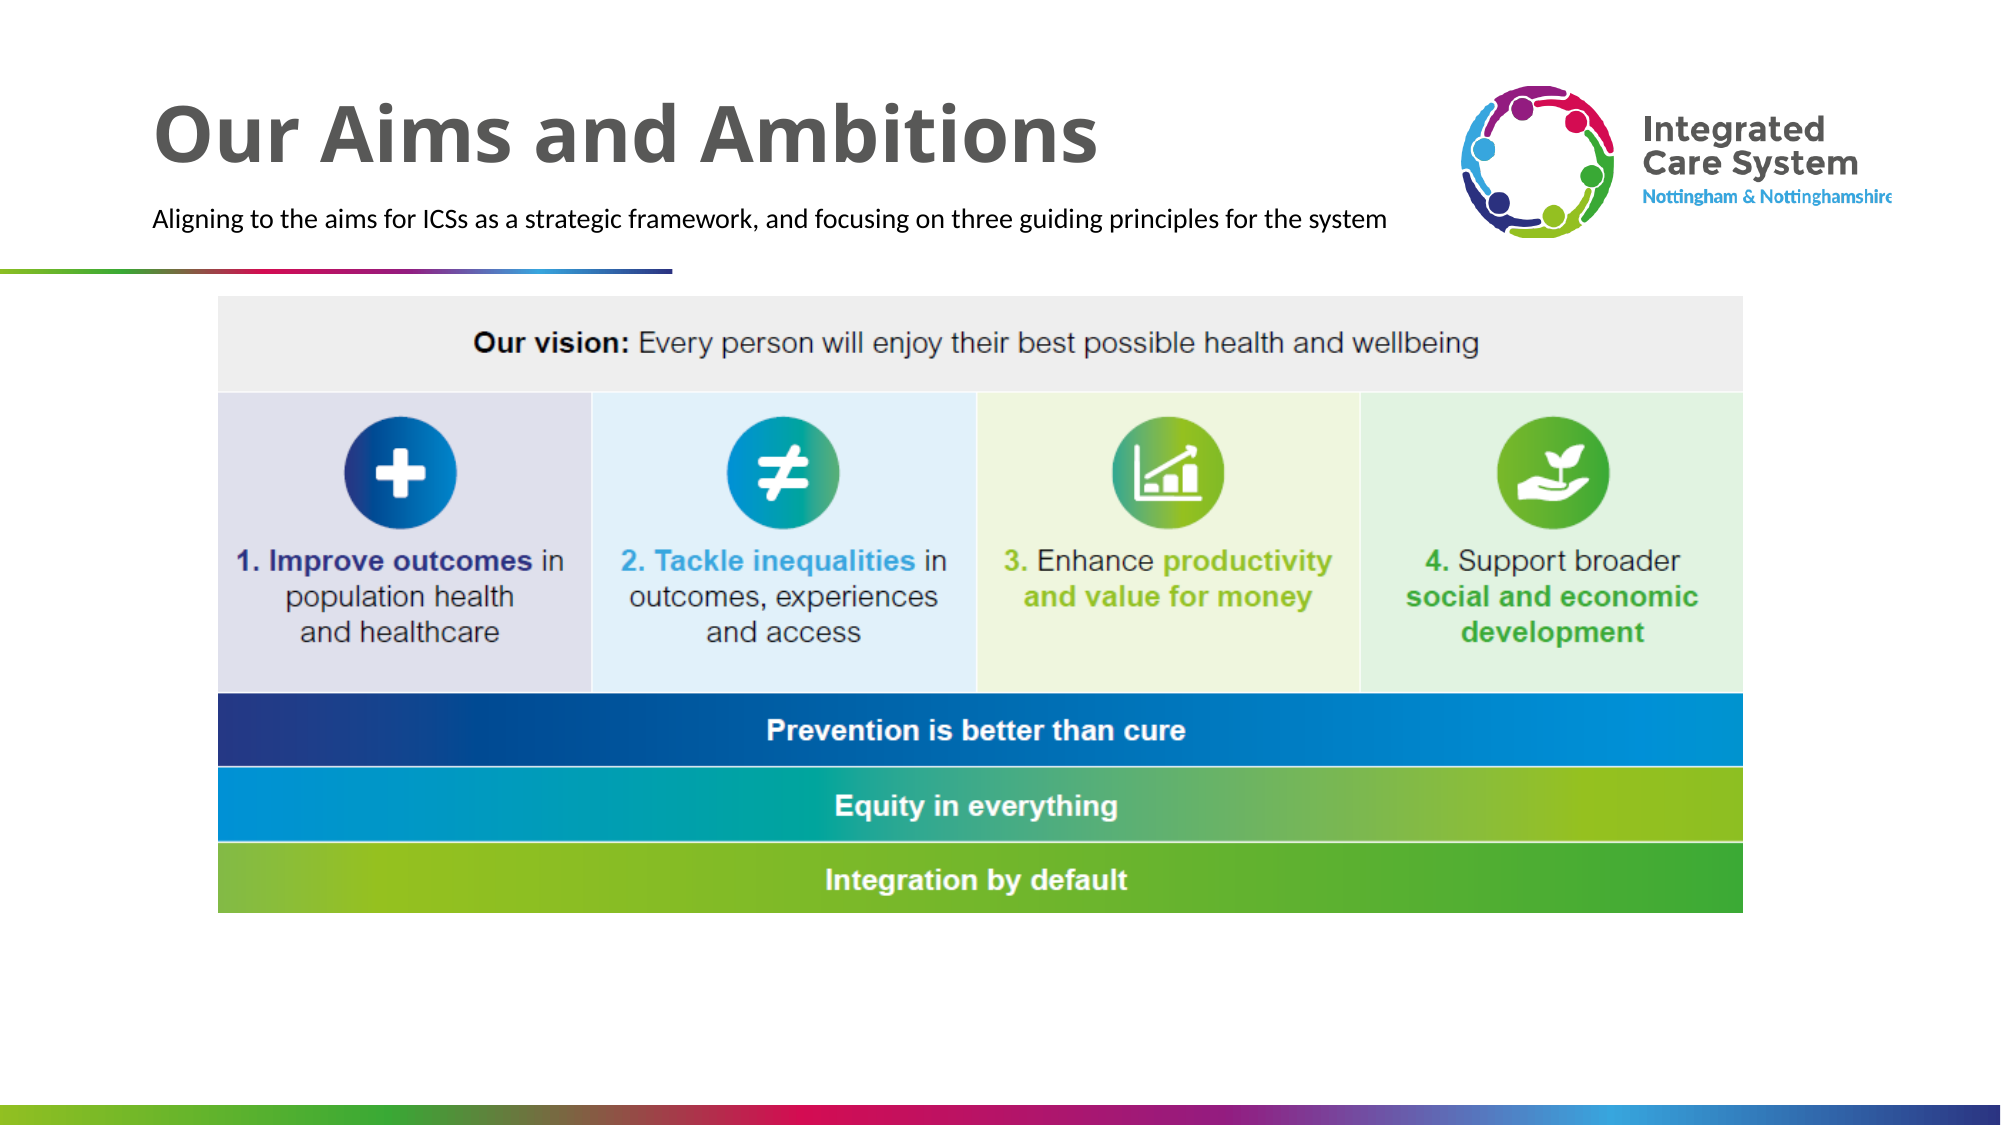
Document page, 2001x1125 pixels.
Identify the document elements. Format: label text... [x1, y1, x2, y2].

title Our Aims and Ambitions [137, 79, 1418, 196]
list Aligning to the aims for ICSs as a strategic framework, and focusing on three guiding principles for the system [137, 196, 1418, 264]
picture [218, 296, 1743, 913]
